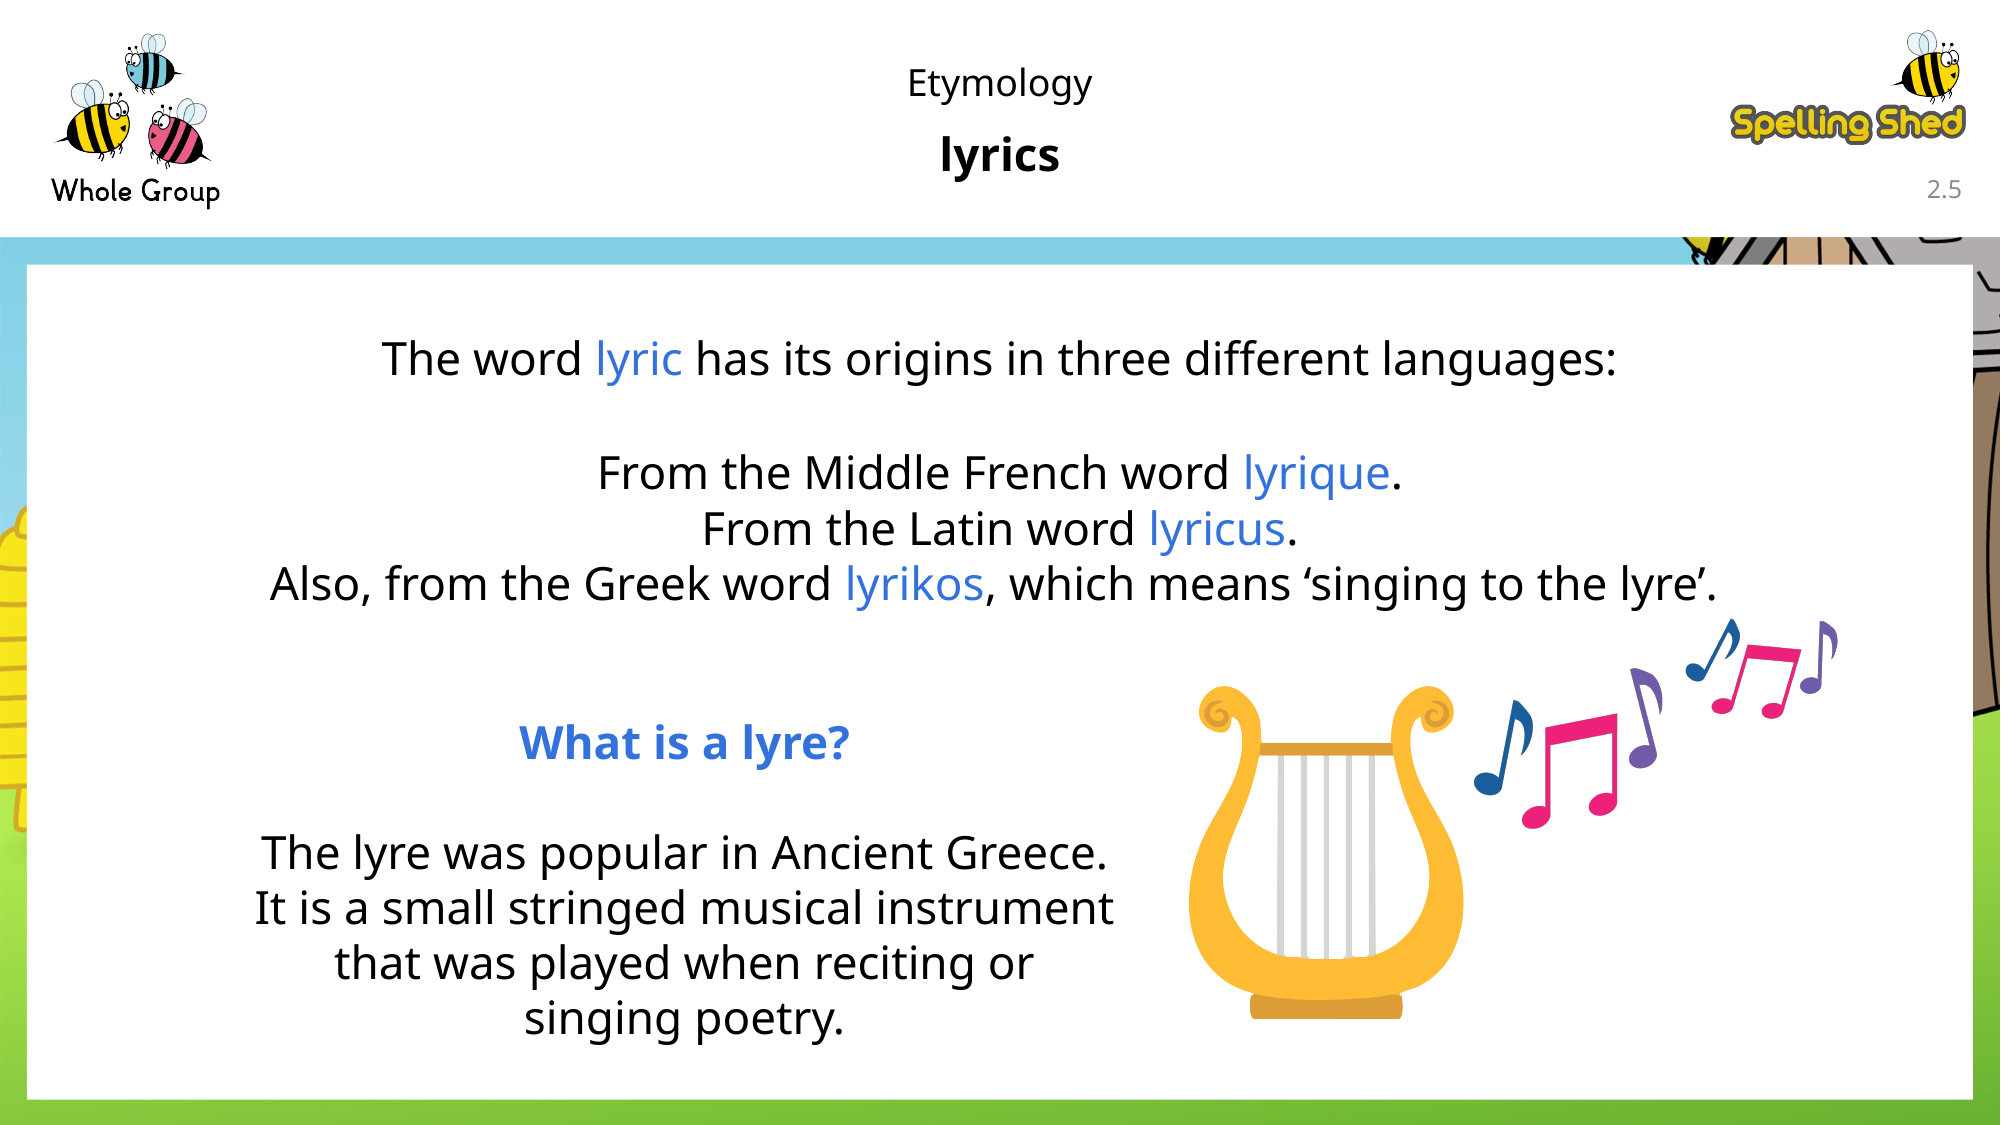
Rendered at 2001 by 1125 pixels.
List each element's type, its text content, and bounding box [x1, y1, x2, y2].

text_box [237, 603, 1832, 1078]
picture [0, 238, 2000, 1125]
picture [1730, 30, 1966, 145]
text_box From the Middle French word lyrique. From the Latin word lyricus. Also, from the Greek word lyrikos, which means ‘singing to the lyre’. [154, 436, 1846, 617]
list Etymology [573, 56, 1427, 109]
list lyrics [312, 126, 1687, 187]
picture [49, 33, 221, 210]
text_box The word lyric has its origins in three different languages: [366, 322, 1633, 393]
slide_number 2.4 [1882, 160, 1978, 221]
